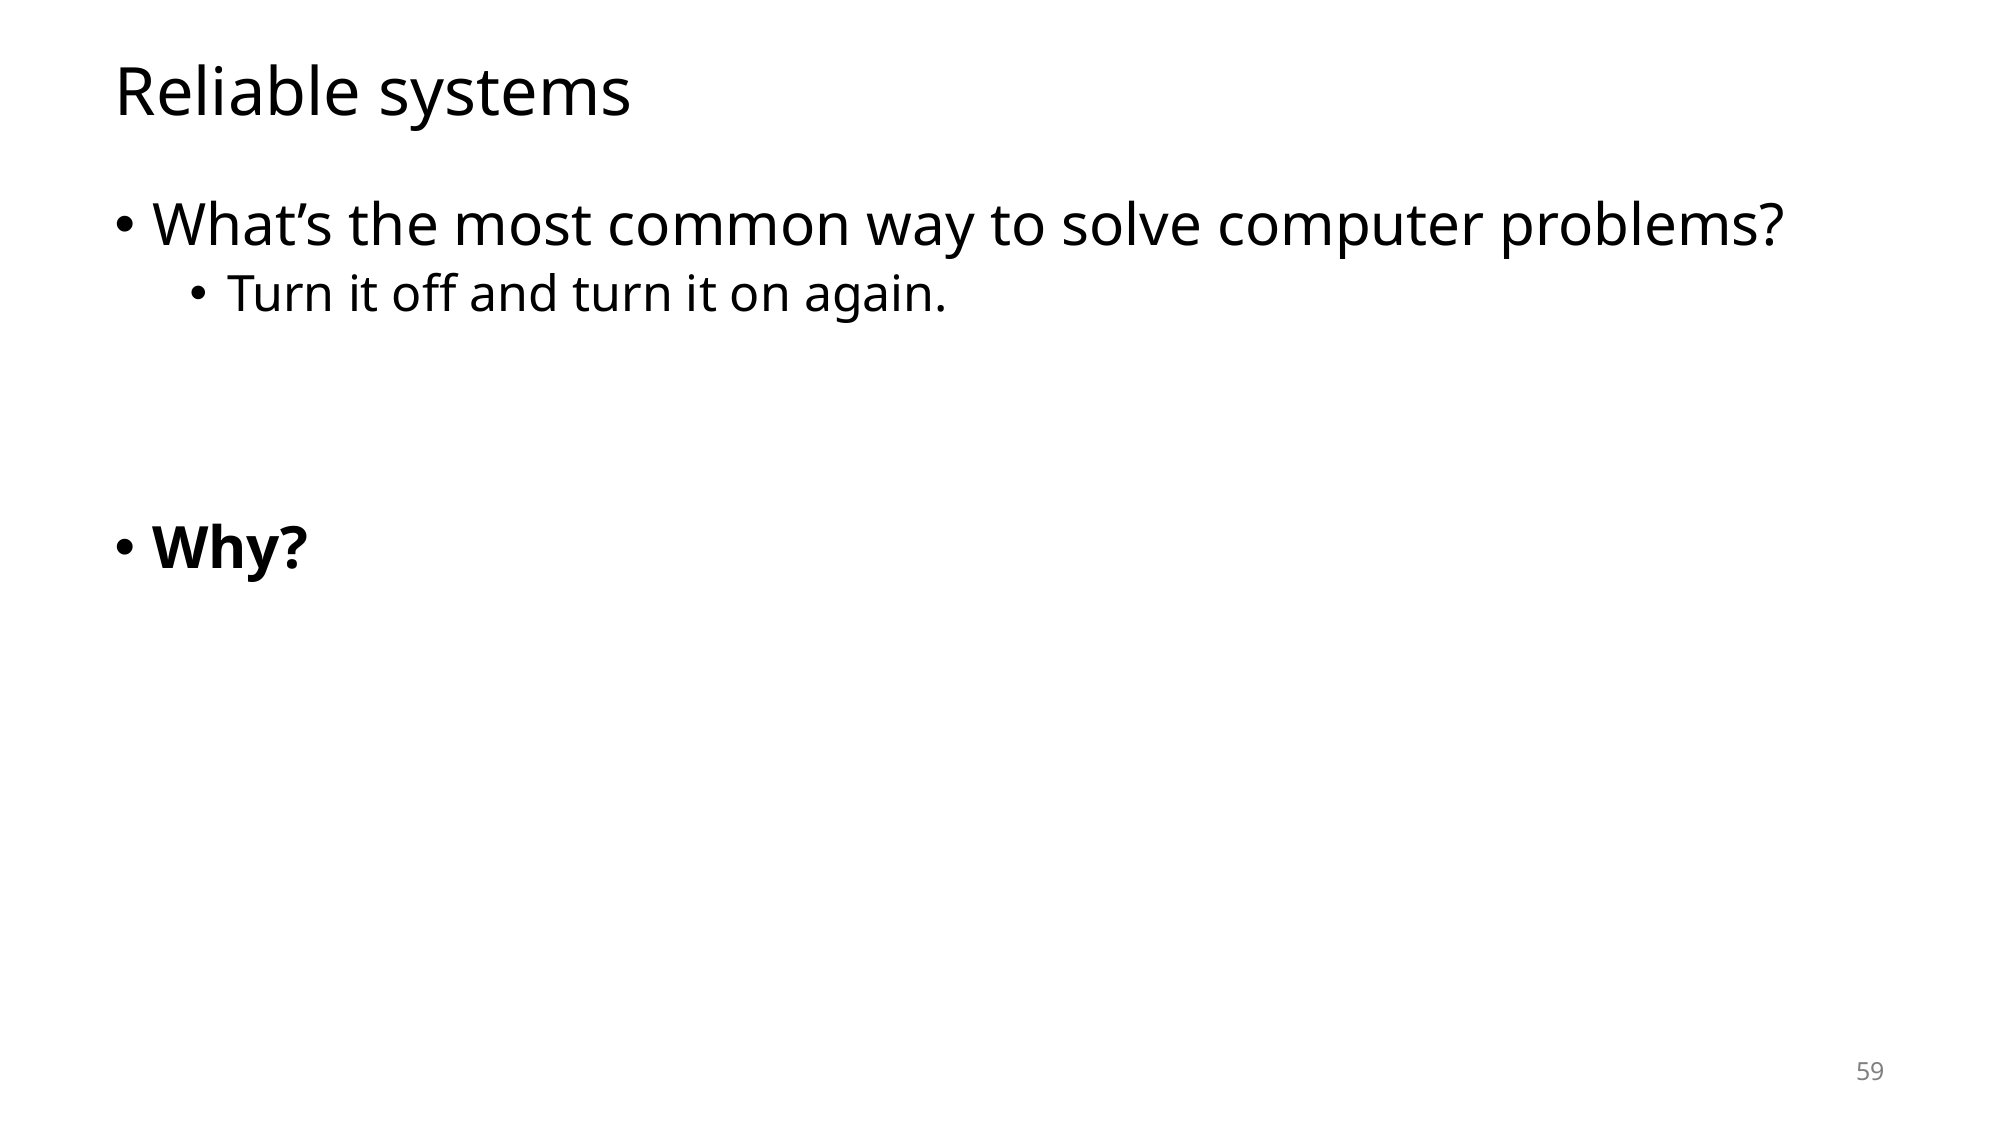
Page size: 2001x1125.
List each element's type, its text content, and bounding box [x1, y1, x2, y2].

list What’s the most common way to solve computer problems? Turn it off and turn it on again. Why? [99, 187, 1900, 1013]
title Reliable systems [99, 37, 1900, 150]
slide_number 59 [1749, 1042, 1900, 1103]
